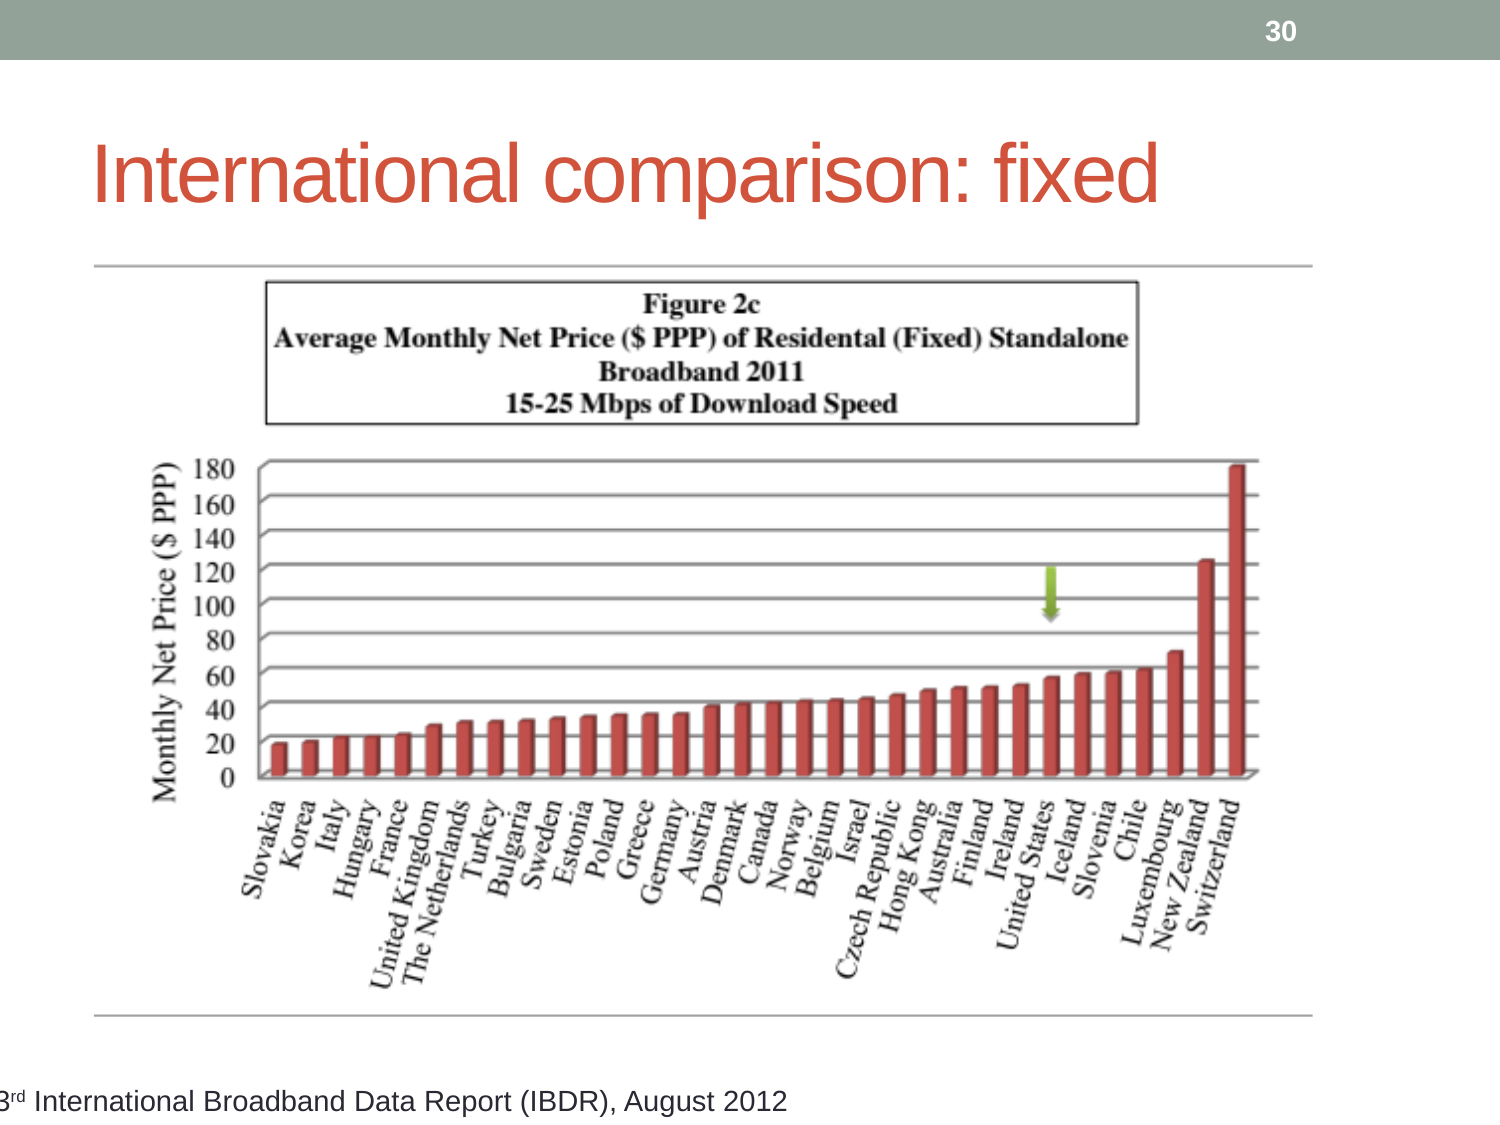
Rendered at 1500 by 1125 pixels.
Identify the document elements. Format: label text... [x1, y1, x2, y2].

text_box 3rd International Broadband Data Report (IBDR), August 2012 [0, 1074, 805, 1125]
title International comparison: fixed [75, 87, 1425, 250]
picture [93, 264, 1313, 1017]
slide_number 30 [1250, 3, 1425, 57]
